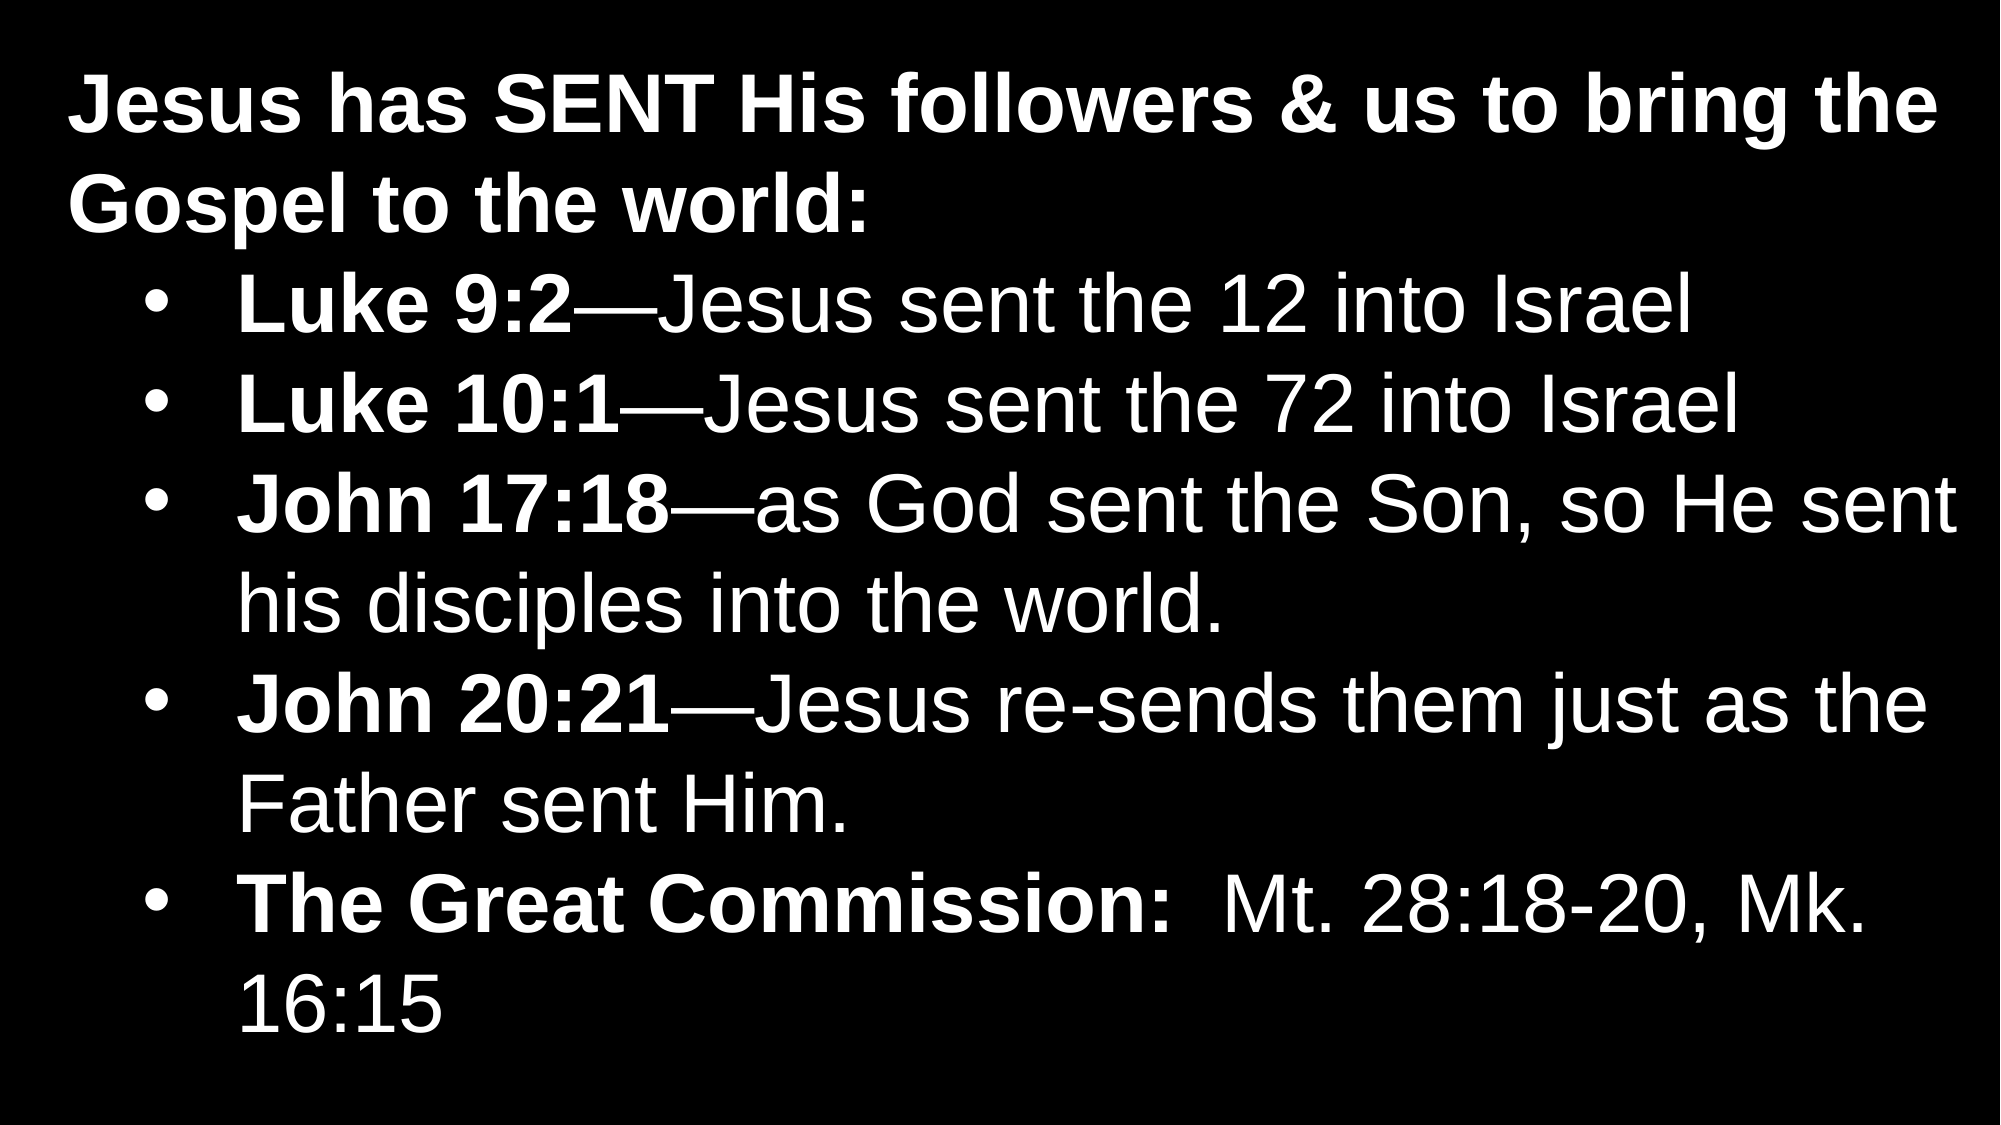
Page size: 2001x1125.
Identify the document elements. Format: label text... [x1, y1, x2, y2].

text_box Jesus has SENT His followers & us to bring the Gospel to the world: Luke 9:2—Jesus sent the 12 into Israel Luke 10:1—Jesus sent the 72 into Israel John 17:18—as God sent the Son, so He sent his disciples into the world. John 20:21—Jesus re-sends them just as the Father sent Him. The Great Commission: Mt. 28:18-20, Mk. 16:15 [53, 41, 2000, 1057]
